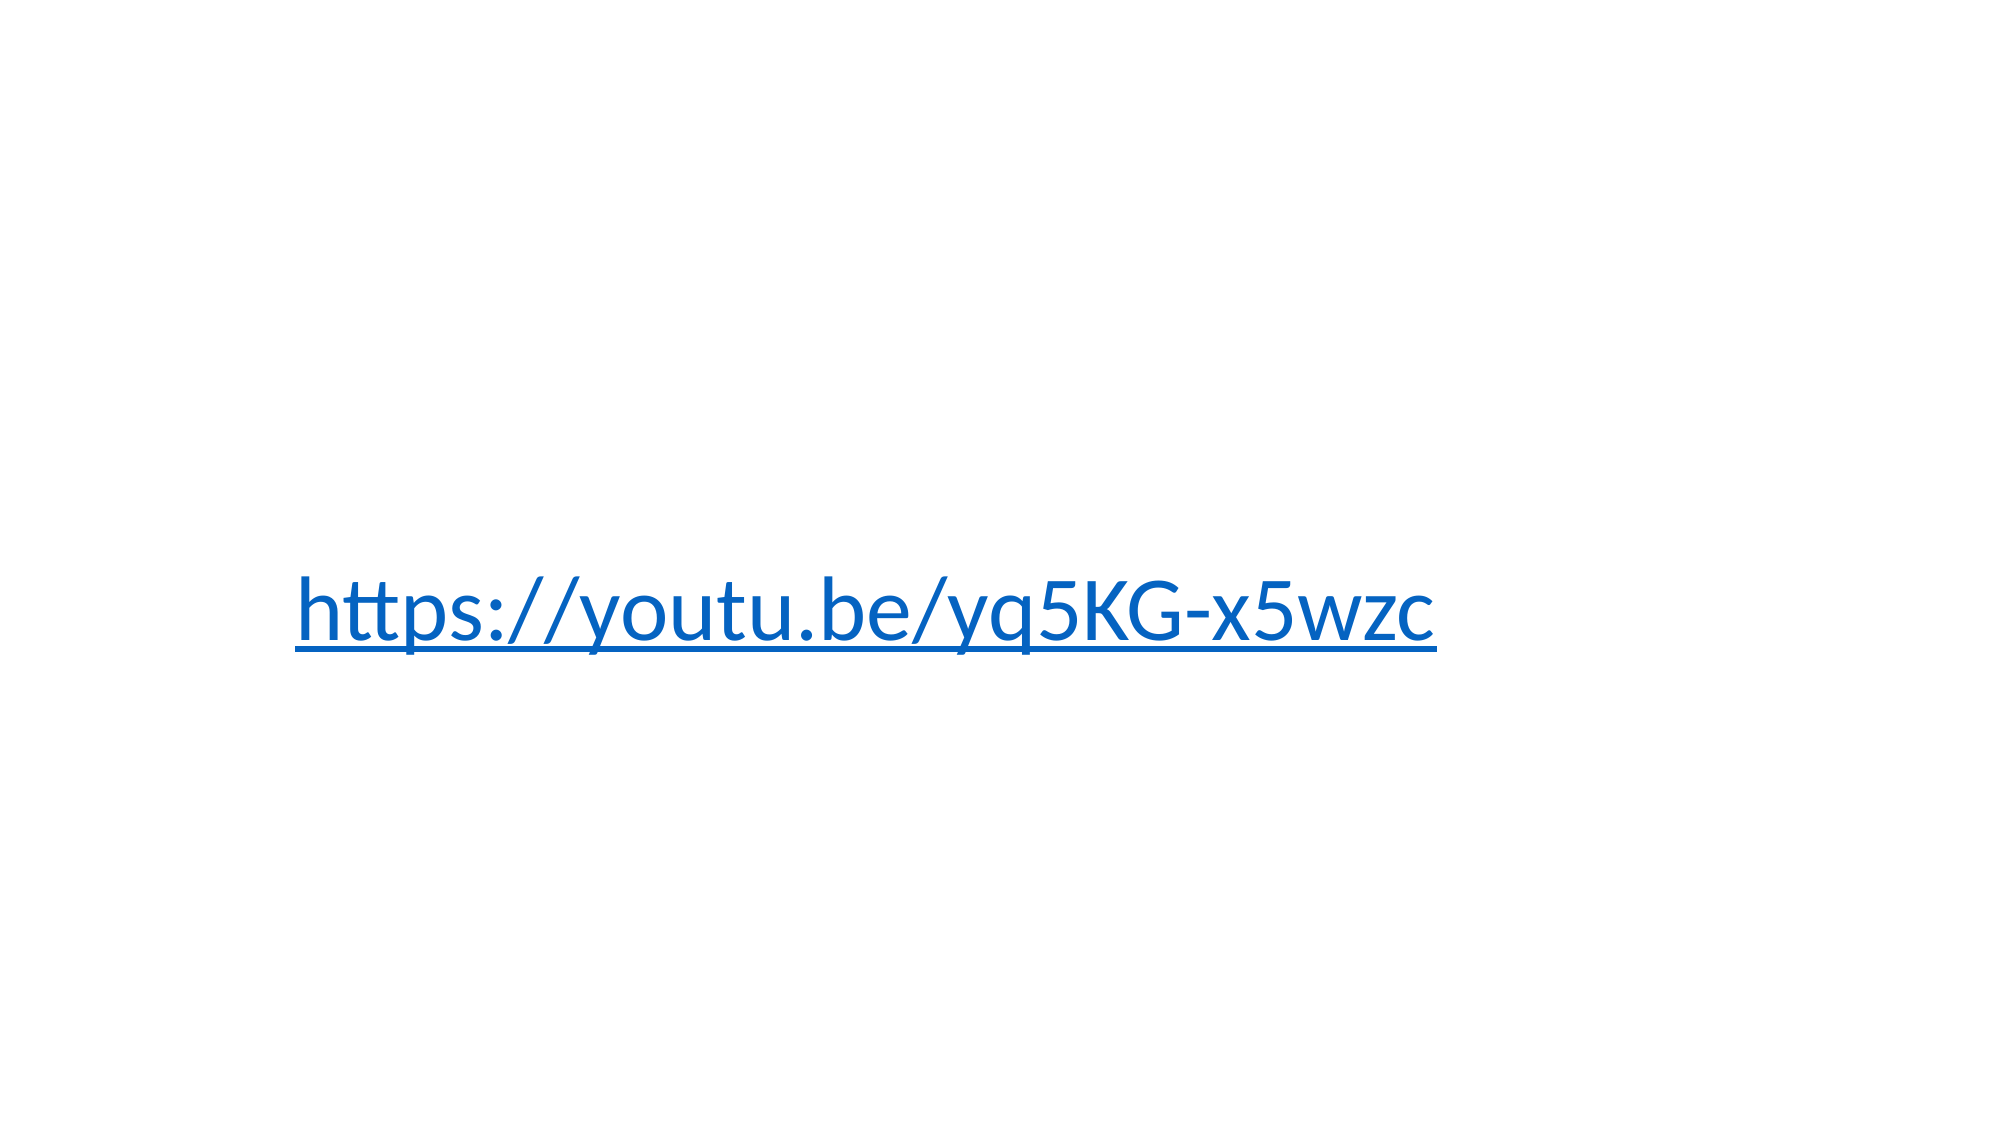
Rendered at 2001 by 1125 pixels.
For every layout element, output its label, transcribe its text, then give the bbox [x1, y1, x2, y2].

text_box https://youtu.be/yq5KG-x5wzc [280, 541, 1500, 667]
